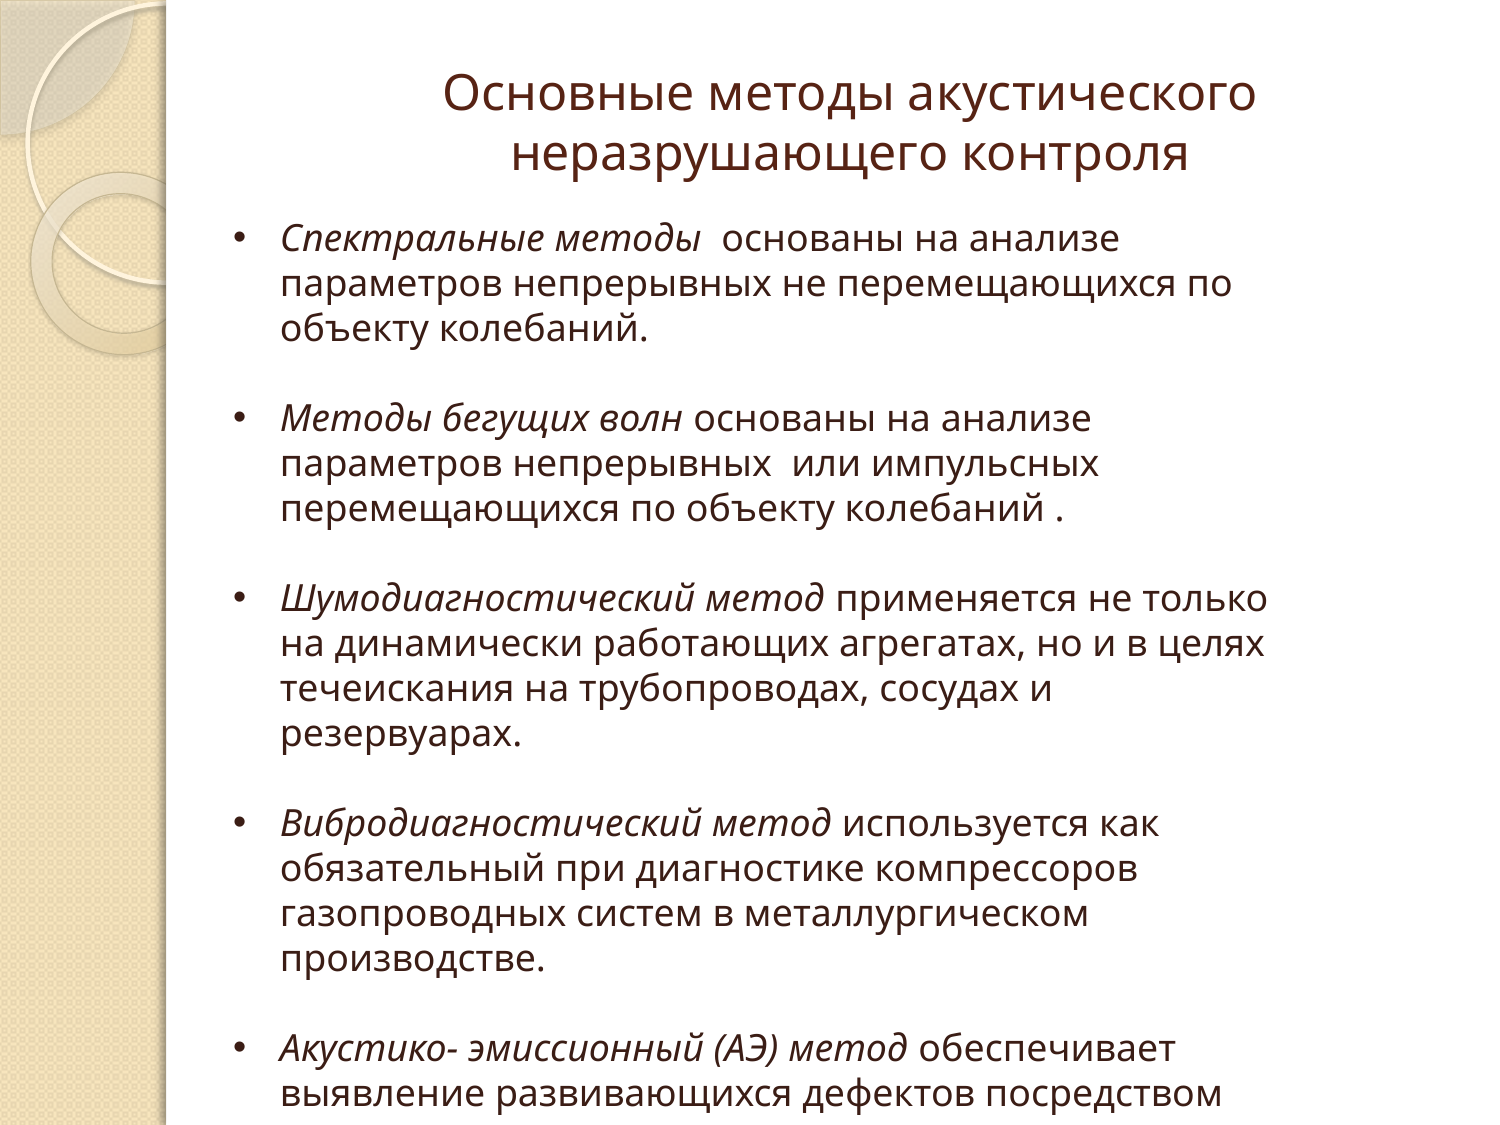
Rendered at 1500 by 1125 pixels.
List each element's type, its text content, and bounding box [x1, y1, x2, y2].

title Основные методы акустического неразрушающего контроля [235, 45, 1466, 197]
text_box Спектральные методы основаны на анализе параметров непрерывных не перемещающихся по объекту колебаний. Методы бегущих волн основаны на анализе параметров непрерывных или импульсных перемещающихся по объекту колебаний . Шумодиагностический метод применяется не только на динамически работающих агрегатах, но и в целях течеискания на трубопроводах, сосудах и резервуарах. Вибродиагностический метод используется как обязательный при диагностике компрессоров газопроводных систем в металлургическом производстве. Акустико- эмиссионный (АЭ) метод обеспечивает выявление развивающихся дефектов посредством регистрации и анализа акустических волн, возникающих в процессе пластической деформации и роста трещин в контролируемых объектах. [218, 206, 1317, 1125]
